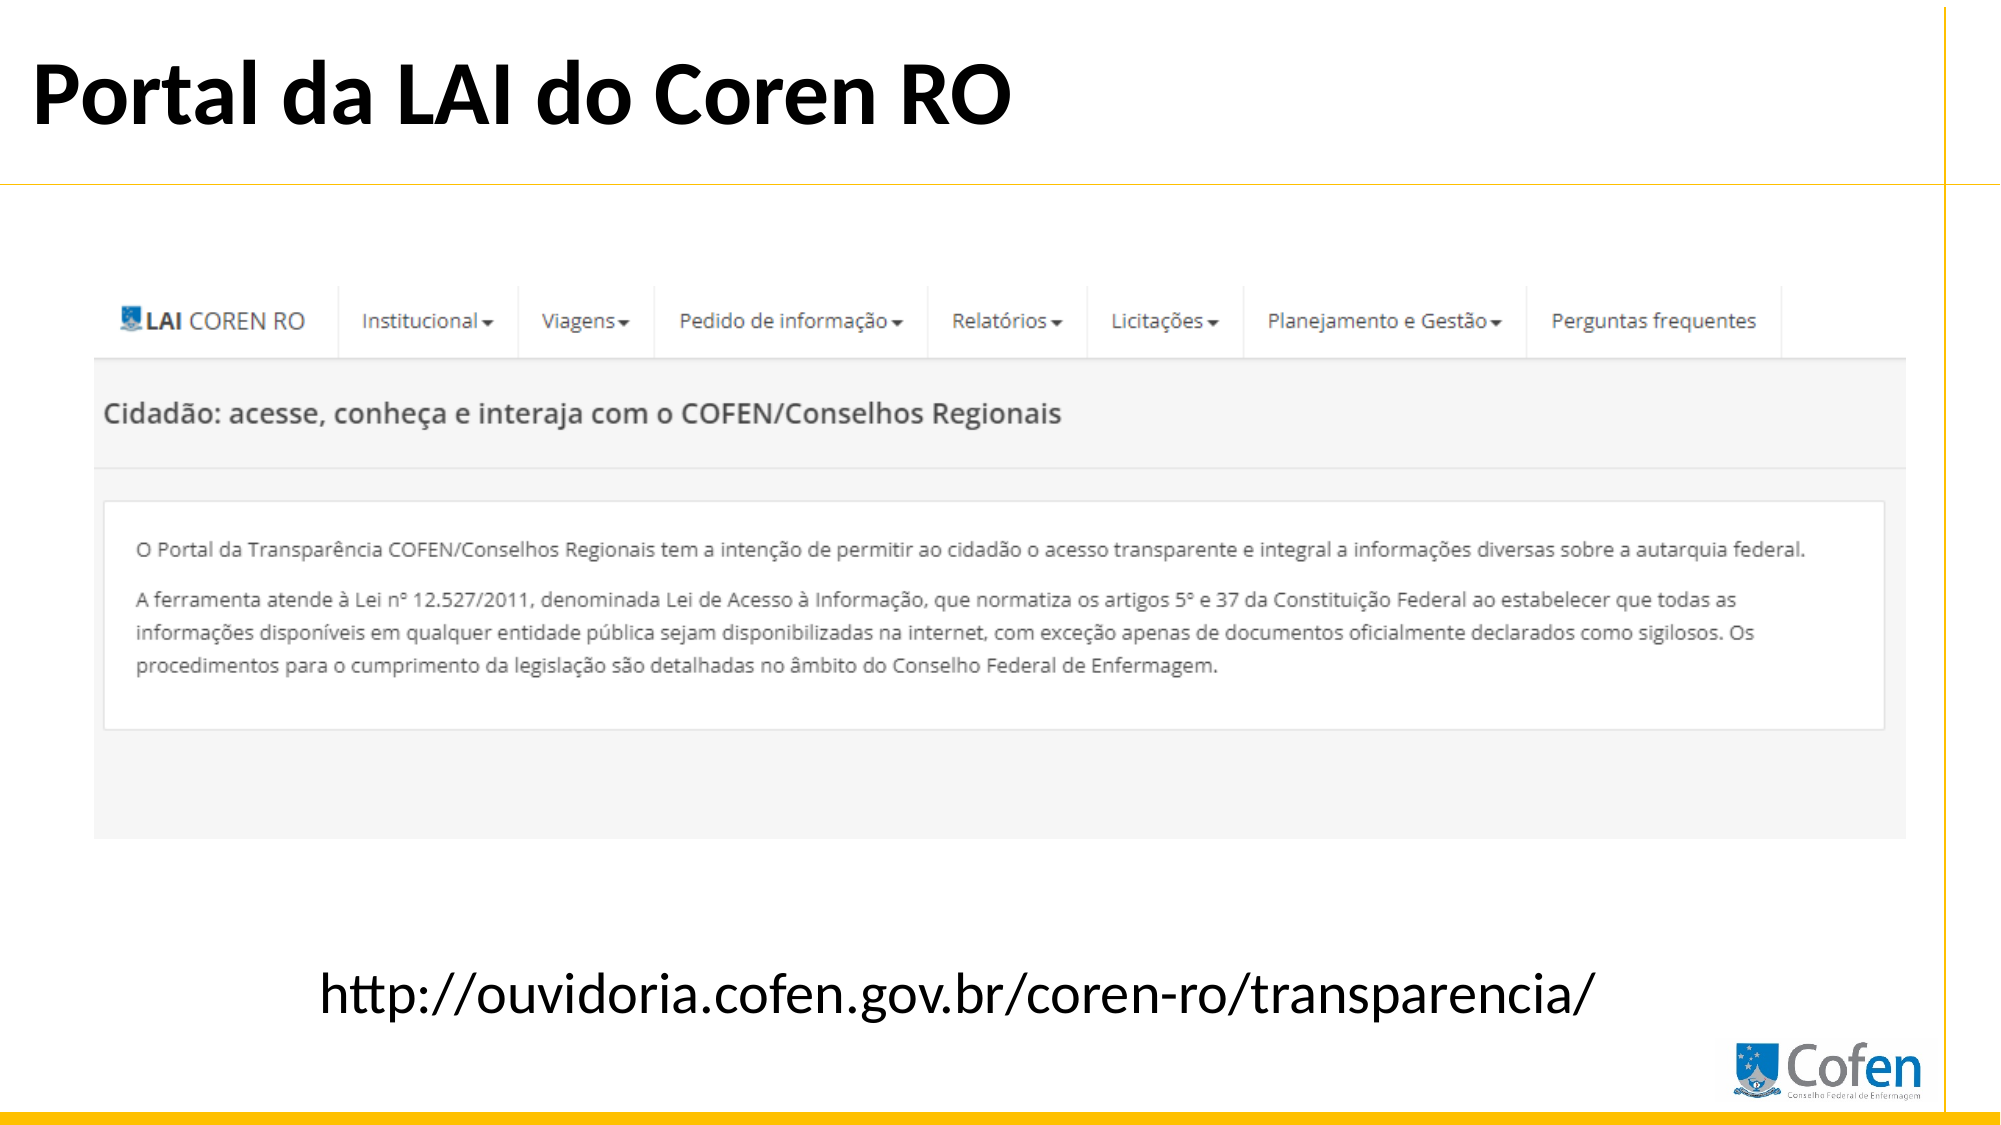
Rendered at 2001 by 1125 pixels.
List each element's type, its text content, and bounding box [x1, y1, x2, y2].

text_box Portal da LAI do Coren RO [18, 33, 1930, 151]
picture [1715, 1038, 1938, 1102]
picture [94, 286, 1906, 839]
text_box http://ouvidoria.cofen.gov.br/coren-ro/transparencia/ [304, 947, 1642, 1032]
